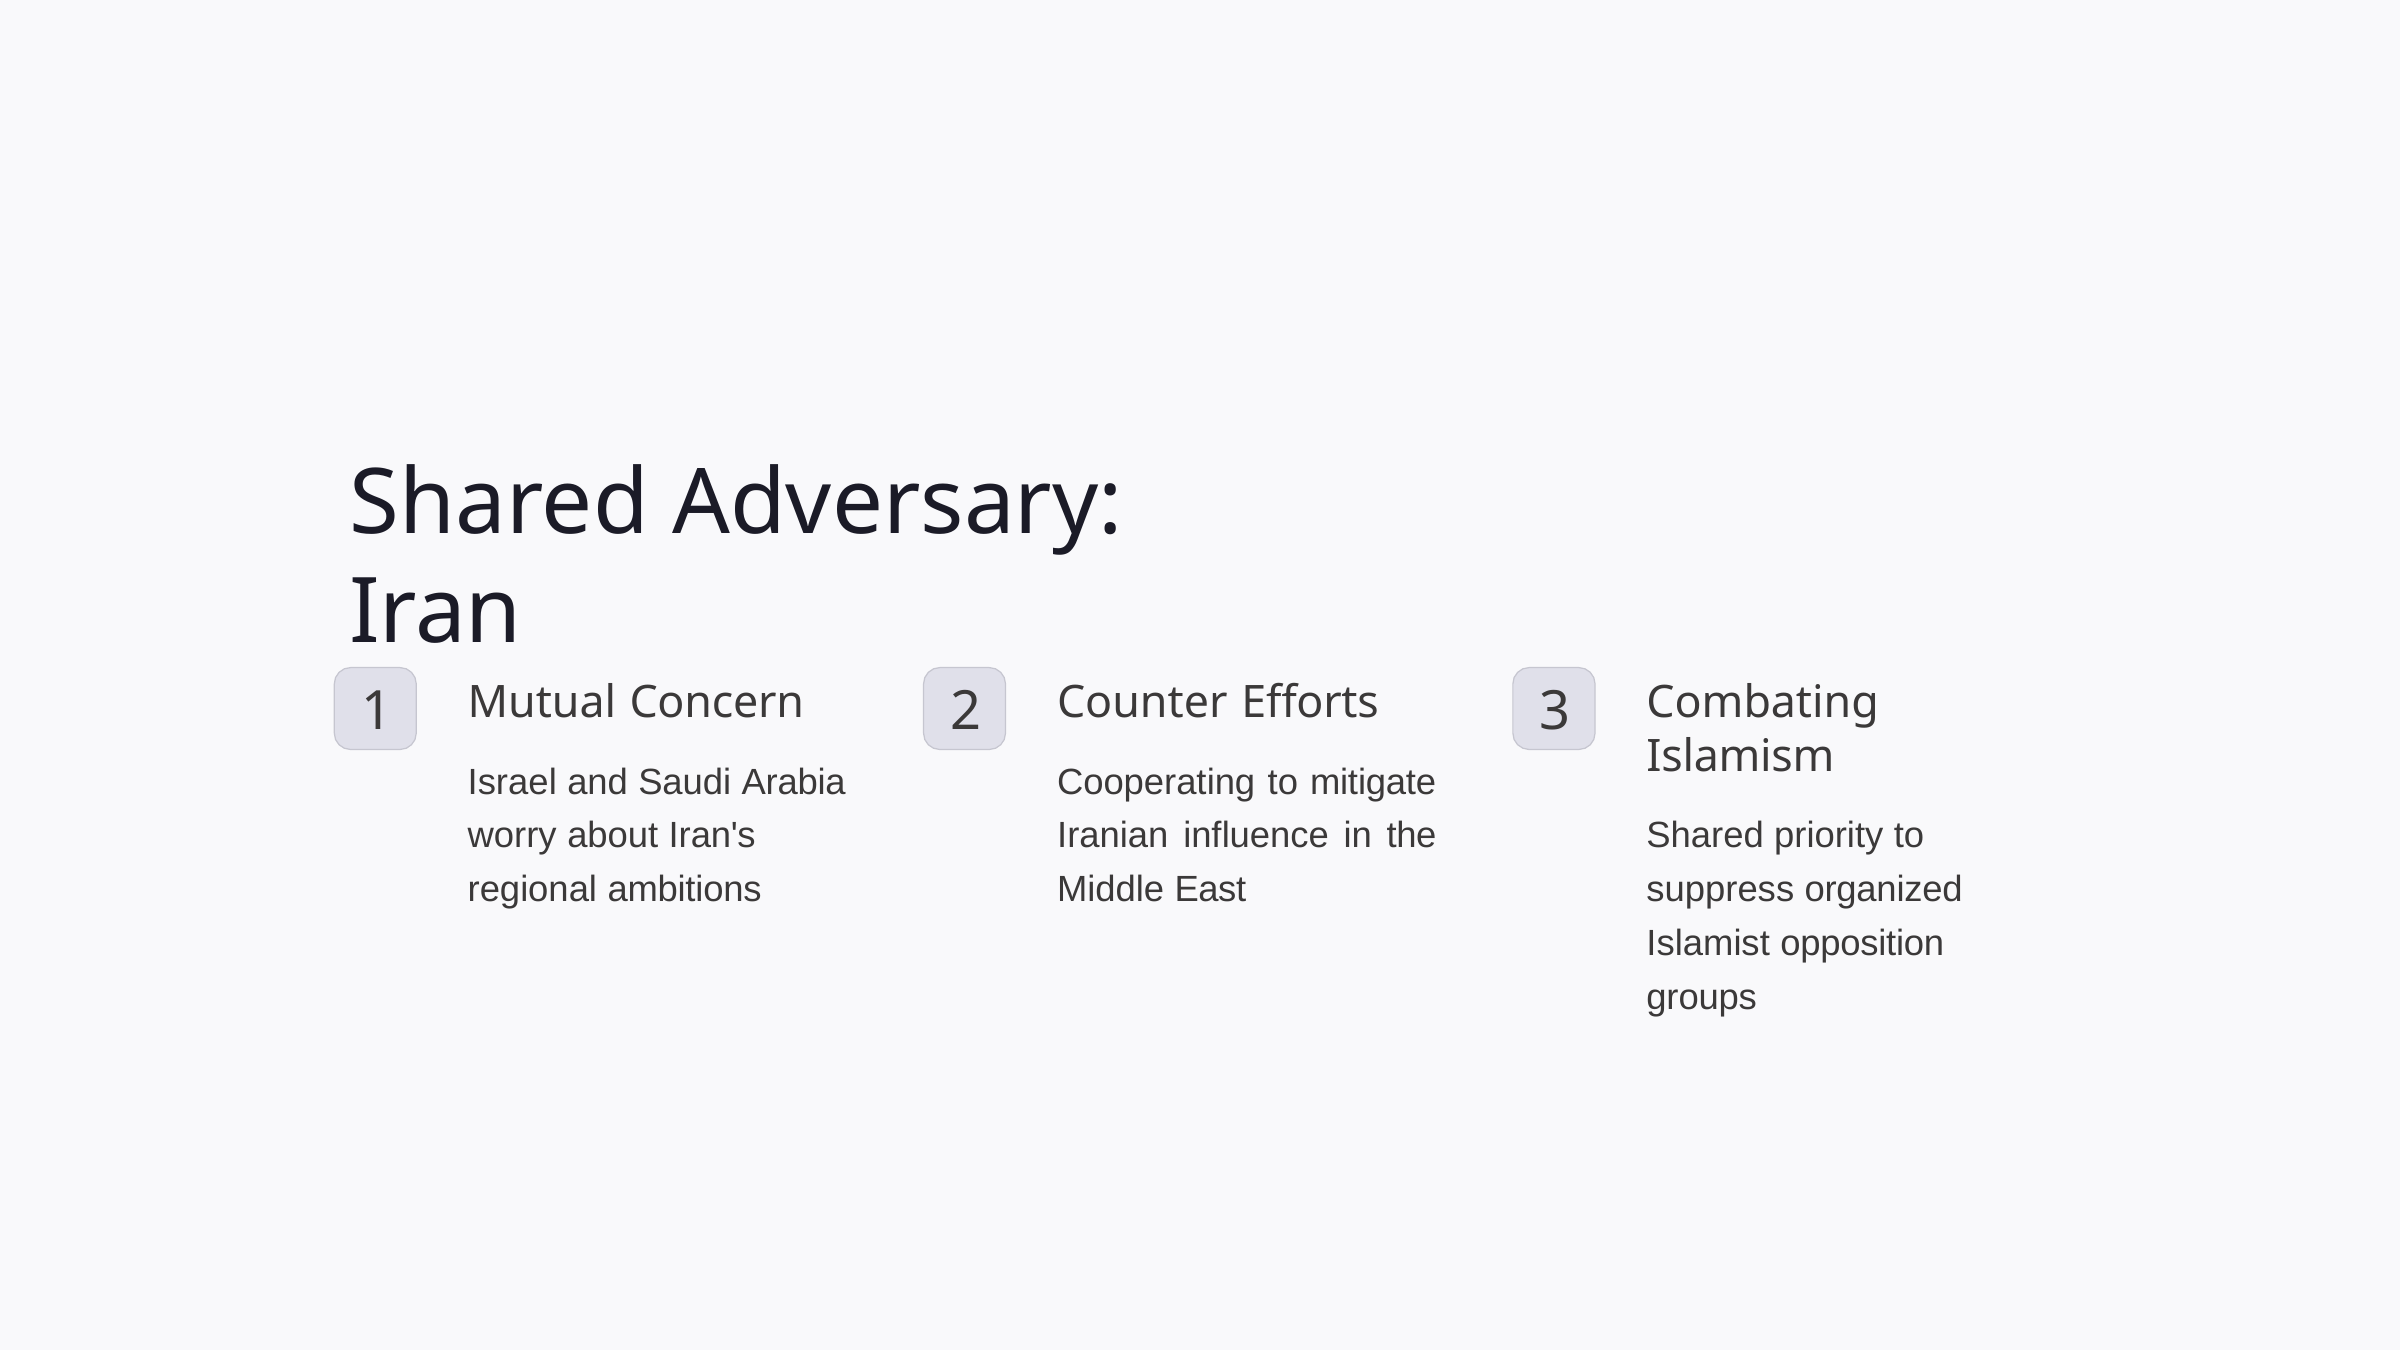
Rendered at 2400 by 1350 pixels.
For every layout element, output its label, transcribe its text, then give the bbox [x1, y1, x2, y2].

text_box Mutual Concern Israel and Saudi Arabia worry about Iran's regional ambitions [465, 669, 848, 909]
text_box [333, 666, 418, 751]
text_box Combating Islamism Shared priority to suppress organized Islamist opposition groups [1644, 669, 2056, 1017]
text_box Counter Efforts Cooperating to mitigate Iranian influence in the Middle East [1055, 669, 1437, 909]
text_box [922, 666, 1007, 751]
title Shared Adversary: Iran [347, 439, 1270, 669]
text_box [1511, 666, 1596, 751]
